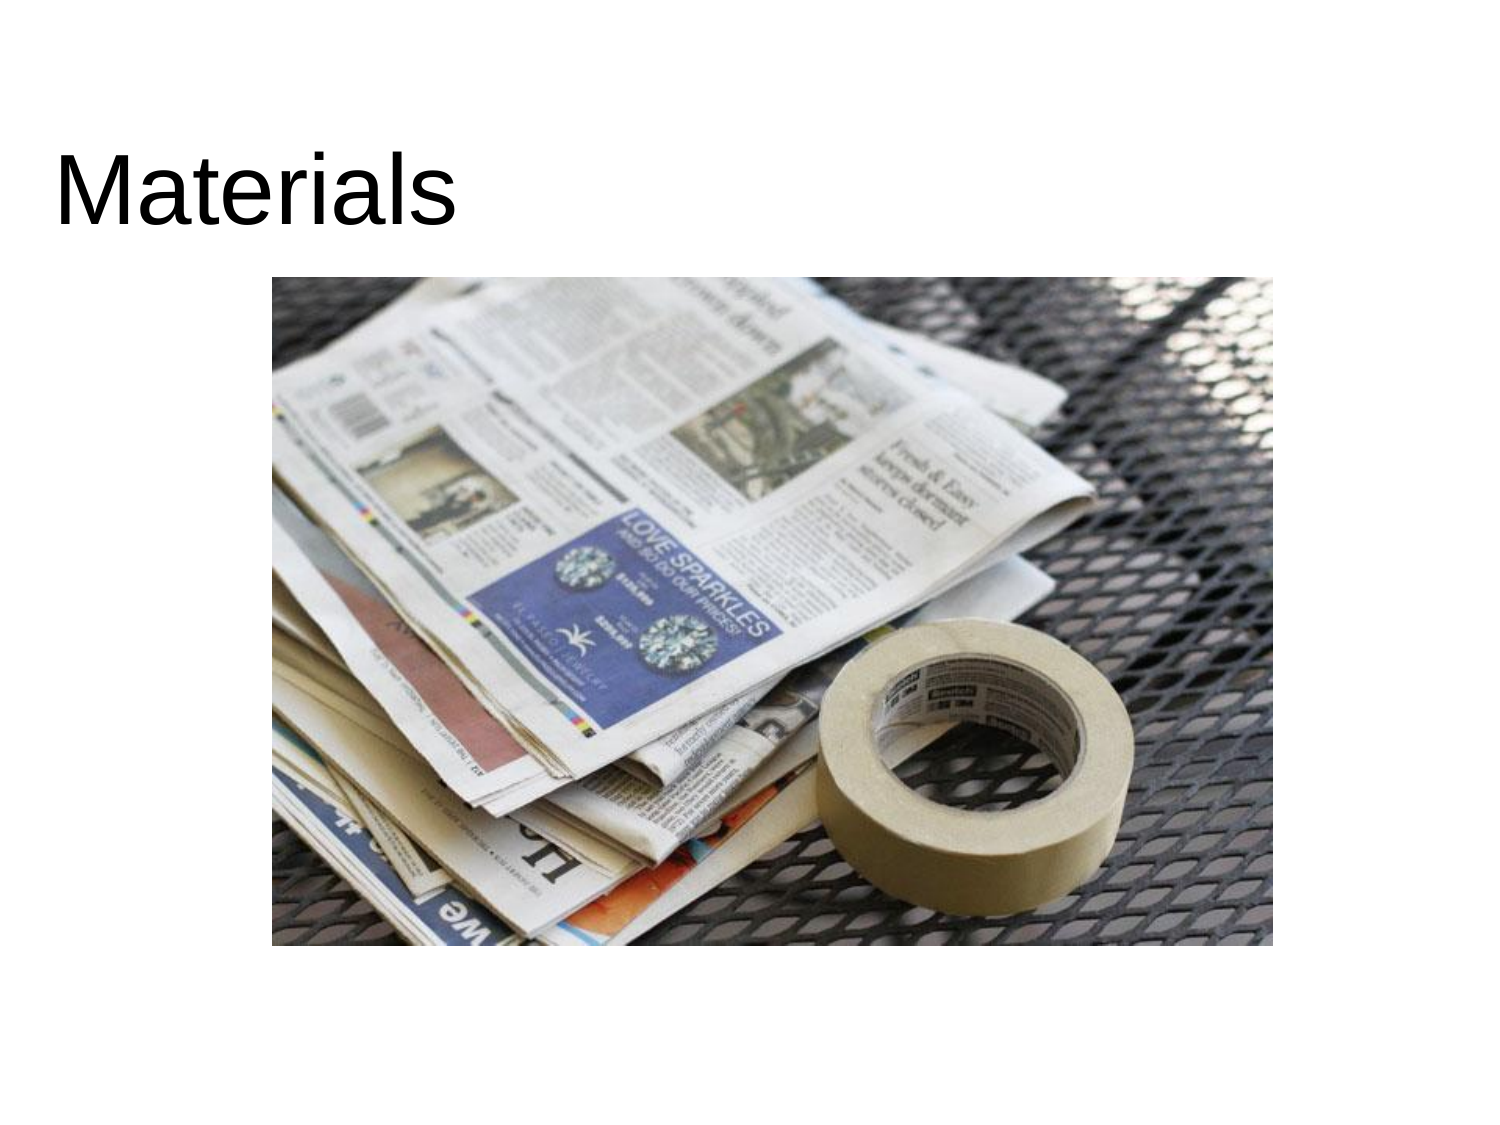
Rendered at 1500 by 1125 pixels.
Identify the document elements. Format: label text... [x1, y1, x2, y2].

text_box Materials [38, 109, 639, 185]
picture [272, 277, 1273, 946]
